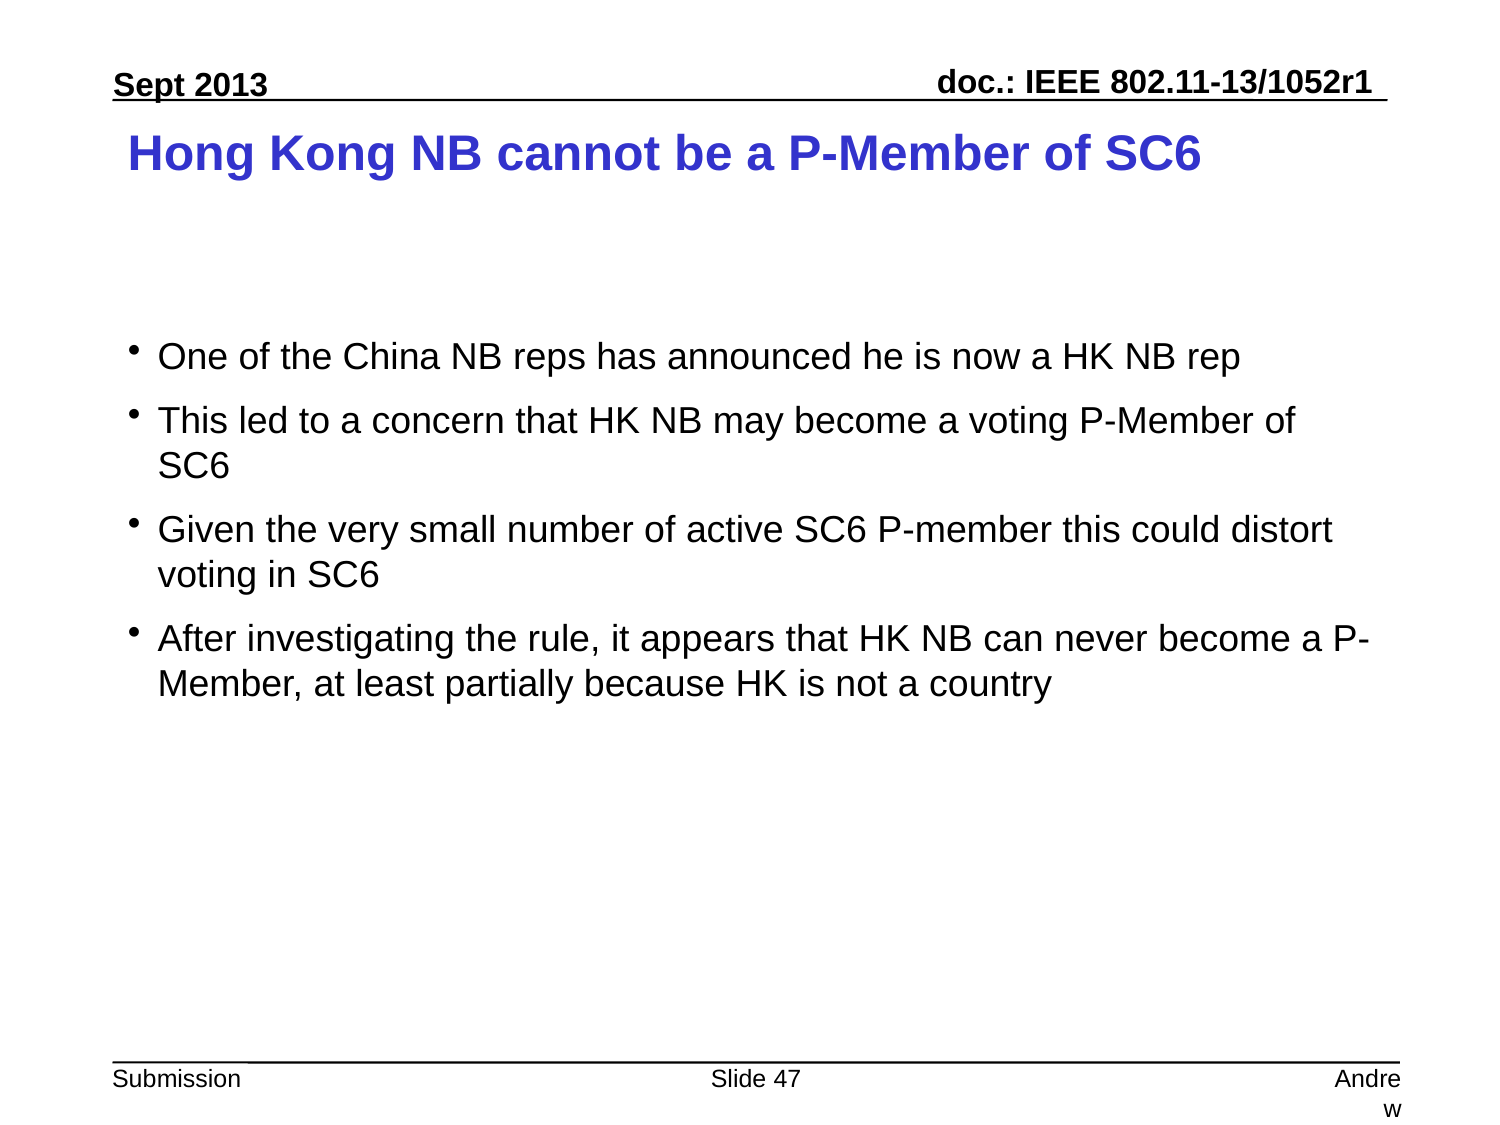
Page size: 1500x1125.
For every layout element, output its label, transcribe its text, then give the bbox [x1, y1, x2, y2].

slide_number Slide 47 [709, 1061, 803, 1093]
title Hong Kong NB cannot be a P-Member of SC6 [112, 112, 1388, 288]
list One of the China NB reps has announced he is now a HK NB rep This led to a concern that HK NB may become a voting P-Member of SC6 Given the very small number of active SC6 P-member this could distort voting in SC6 After investigating the rule, it appears that HK NB can never become a P-Member, at least partially because HK is not a country [112, 324, 1388, 1000]
footer Andrew Myles, Cisco [1320, 1061, 1402, 1093]
